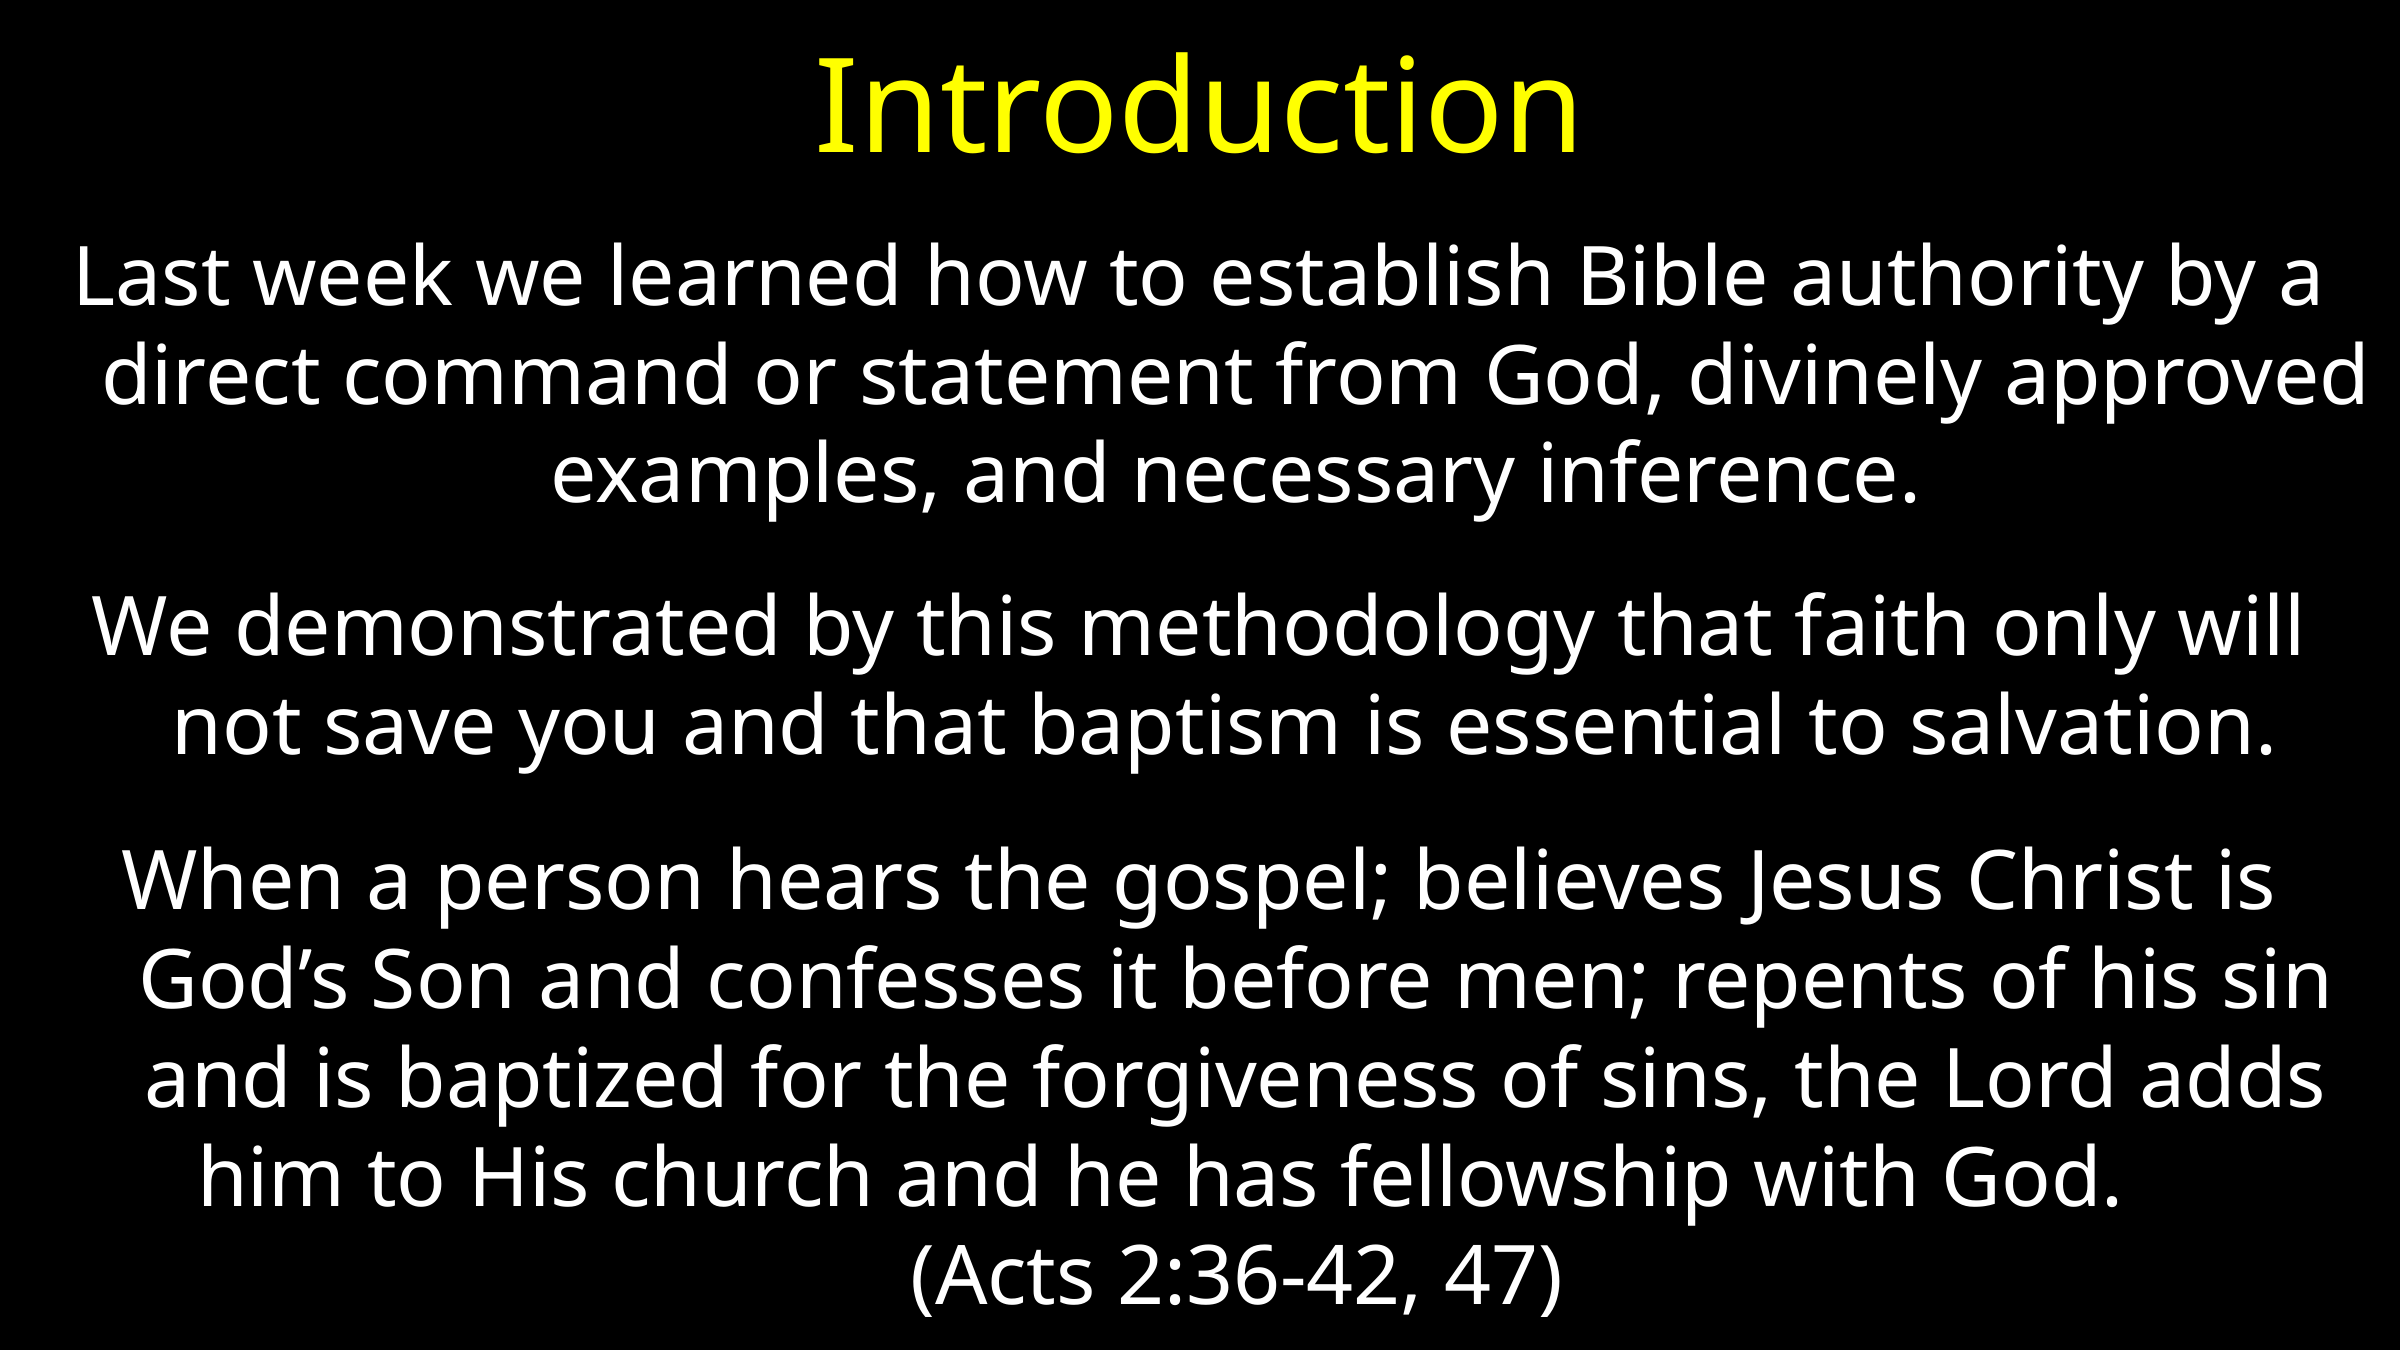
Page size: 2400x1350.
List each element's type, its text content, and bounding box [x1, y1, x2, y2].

list Last week we learned how to establish Bible authority by a direct command or statement from God, divinely approved examples, and necessary inference. We demonstrated by this methodology that faith only will not save you and that baptism is essential to salvation. When a person hears the gospel; believes Jesus Christ is God’s Son and confesses it before men; repents of his sin and is baptized for the forgiveness of sins, the Lord adds him to His church and he has fellowship with God. (Acts 2:36-42, 47) [0, 212, 2400, 1350]
title Introduction [0, 0, 2400, 200]
